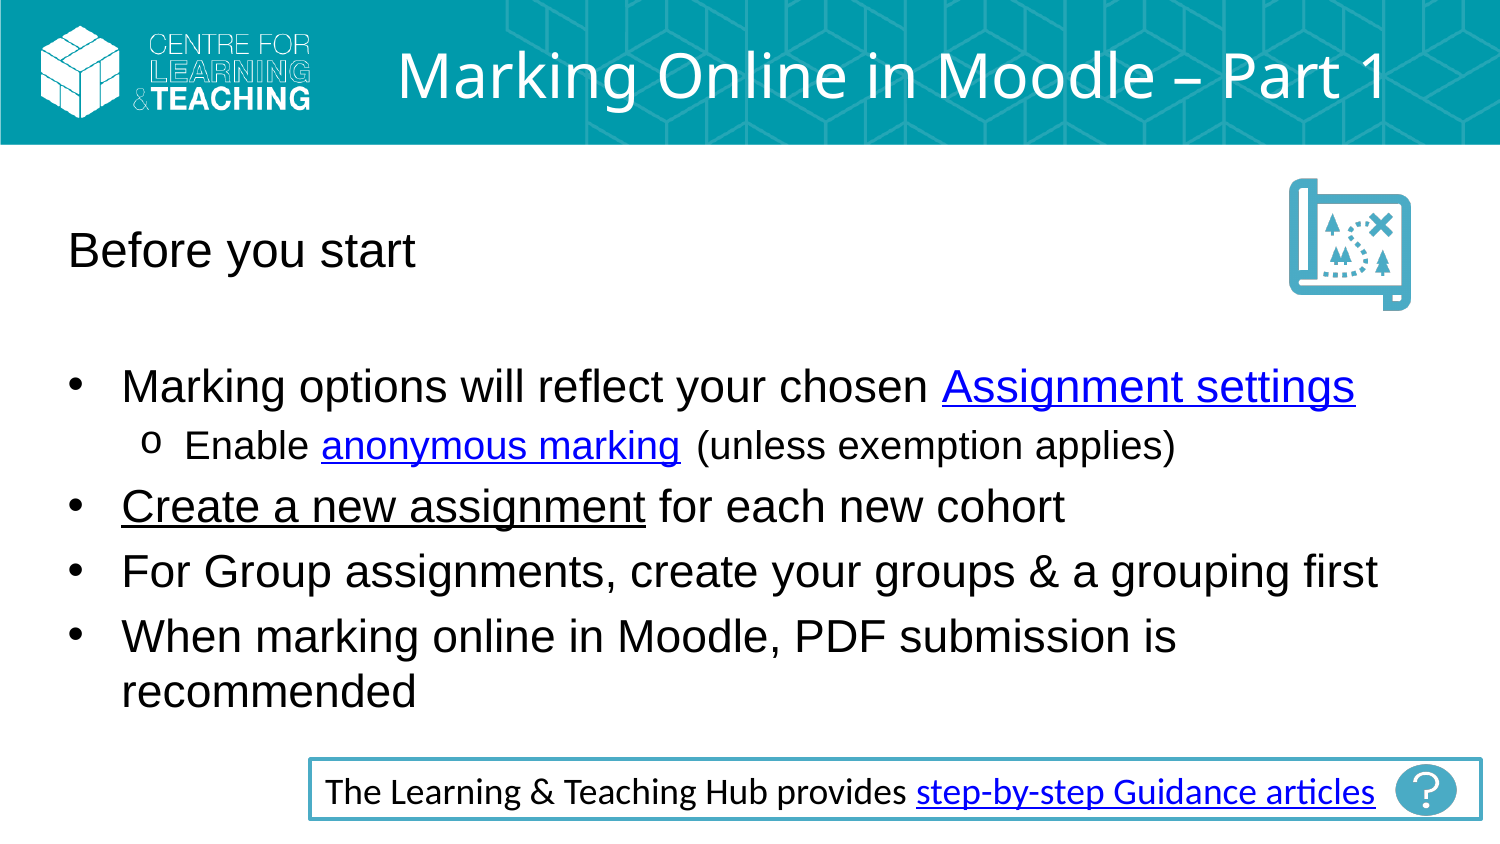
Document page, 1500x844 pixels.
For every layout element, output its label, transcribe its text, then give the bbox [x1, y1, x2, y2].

title Marking Online in Moodle – Part 1 [365, 2, 1425, 144]
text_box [309, 757, 1482, 823]
list Before you start Marking options will reflect your chosen Assignment settings Enable anonymous marking (unless exemption applies) Create a new assignment for each new cohort For Group assignments, create your groups & a grouping first When marking online in Moodle, PDF submission is recommended [52, 210, 1447, 731]
picture [0, 0, 1500, 844]
